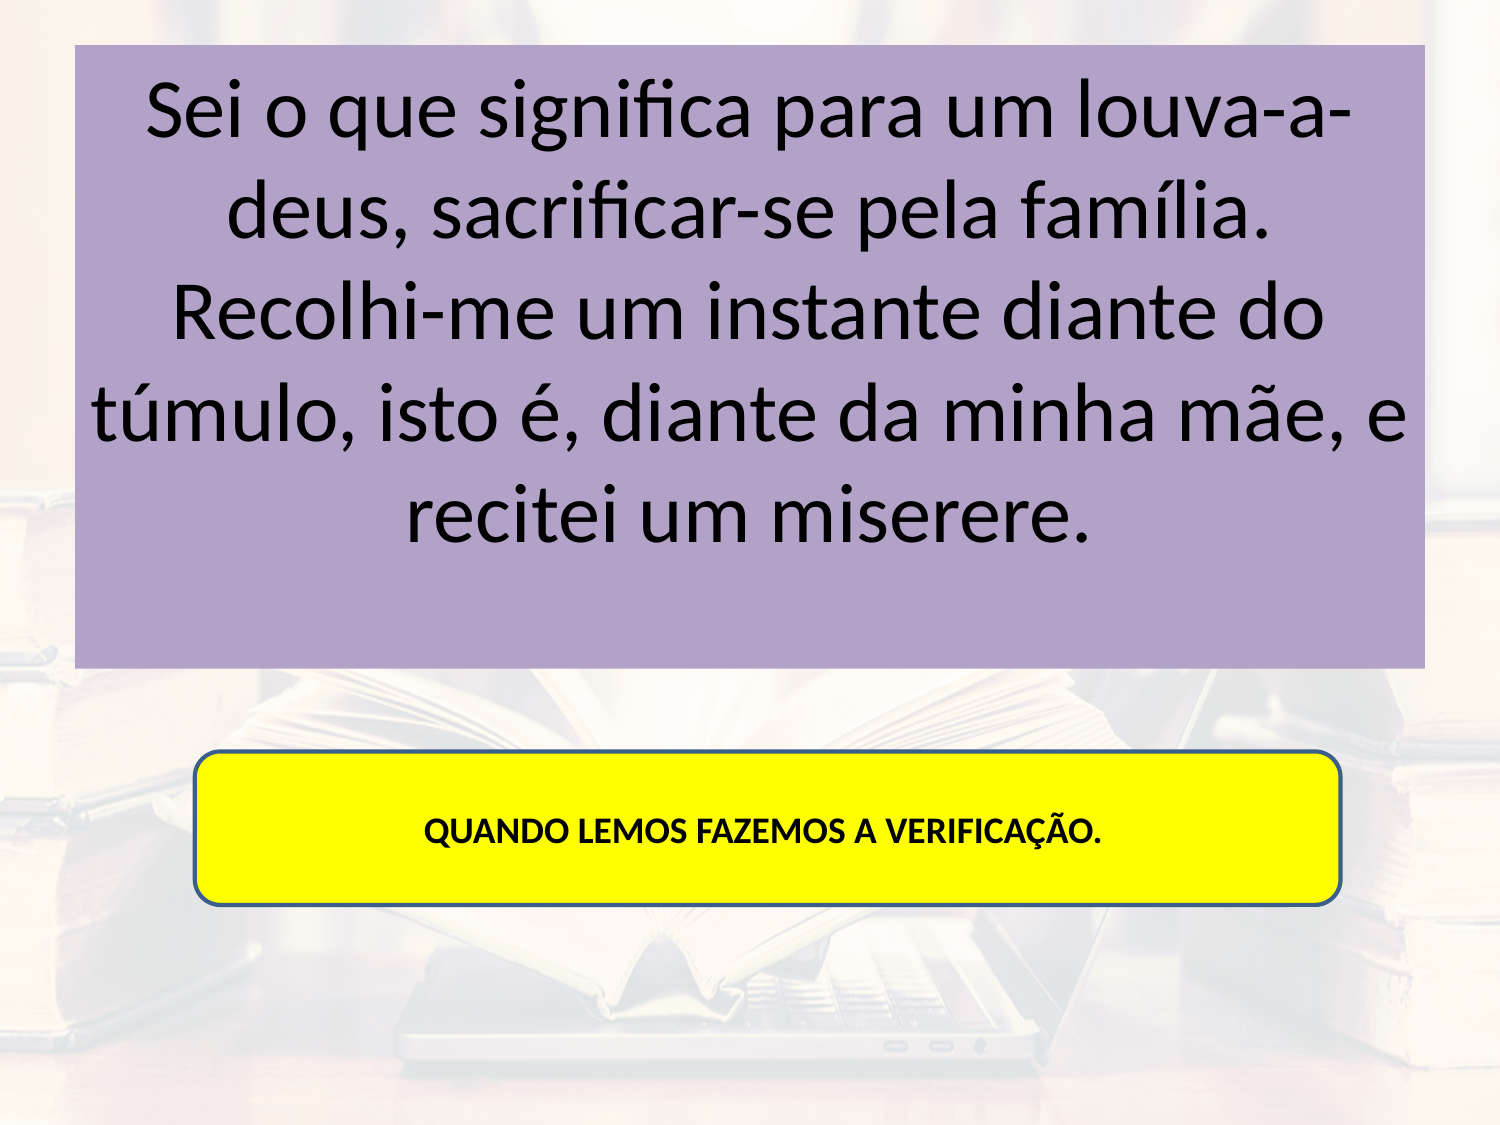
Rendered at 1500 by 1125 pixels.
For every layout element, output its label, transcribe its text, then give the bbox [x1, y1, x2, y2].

text_box QUANDO LEMOS FAZEMOS A VERIFICAÇÃO. [192, 749, 1343, 908]
title Sei o que significa para um louva-a-deus, sacrificar-se pela família. Recolhi-me um instante diante do túmulo, isto é, diante da minha mãe, e recitei um miserere. [75, 45, 1425, 669]
